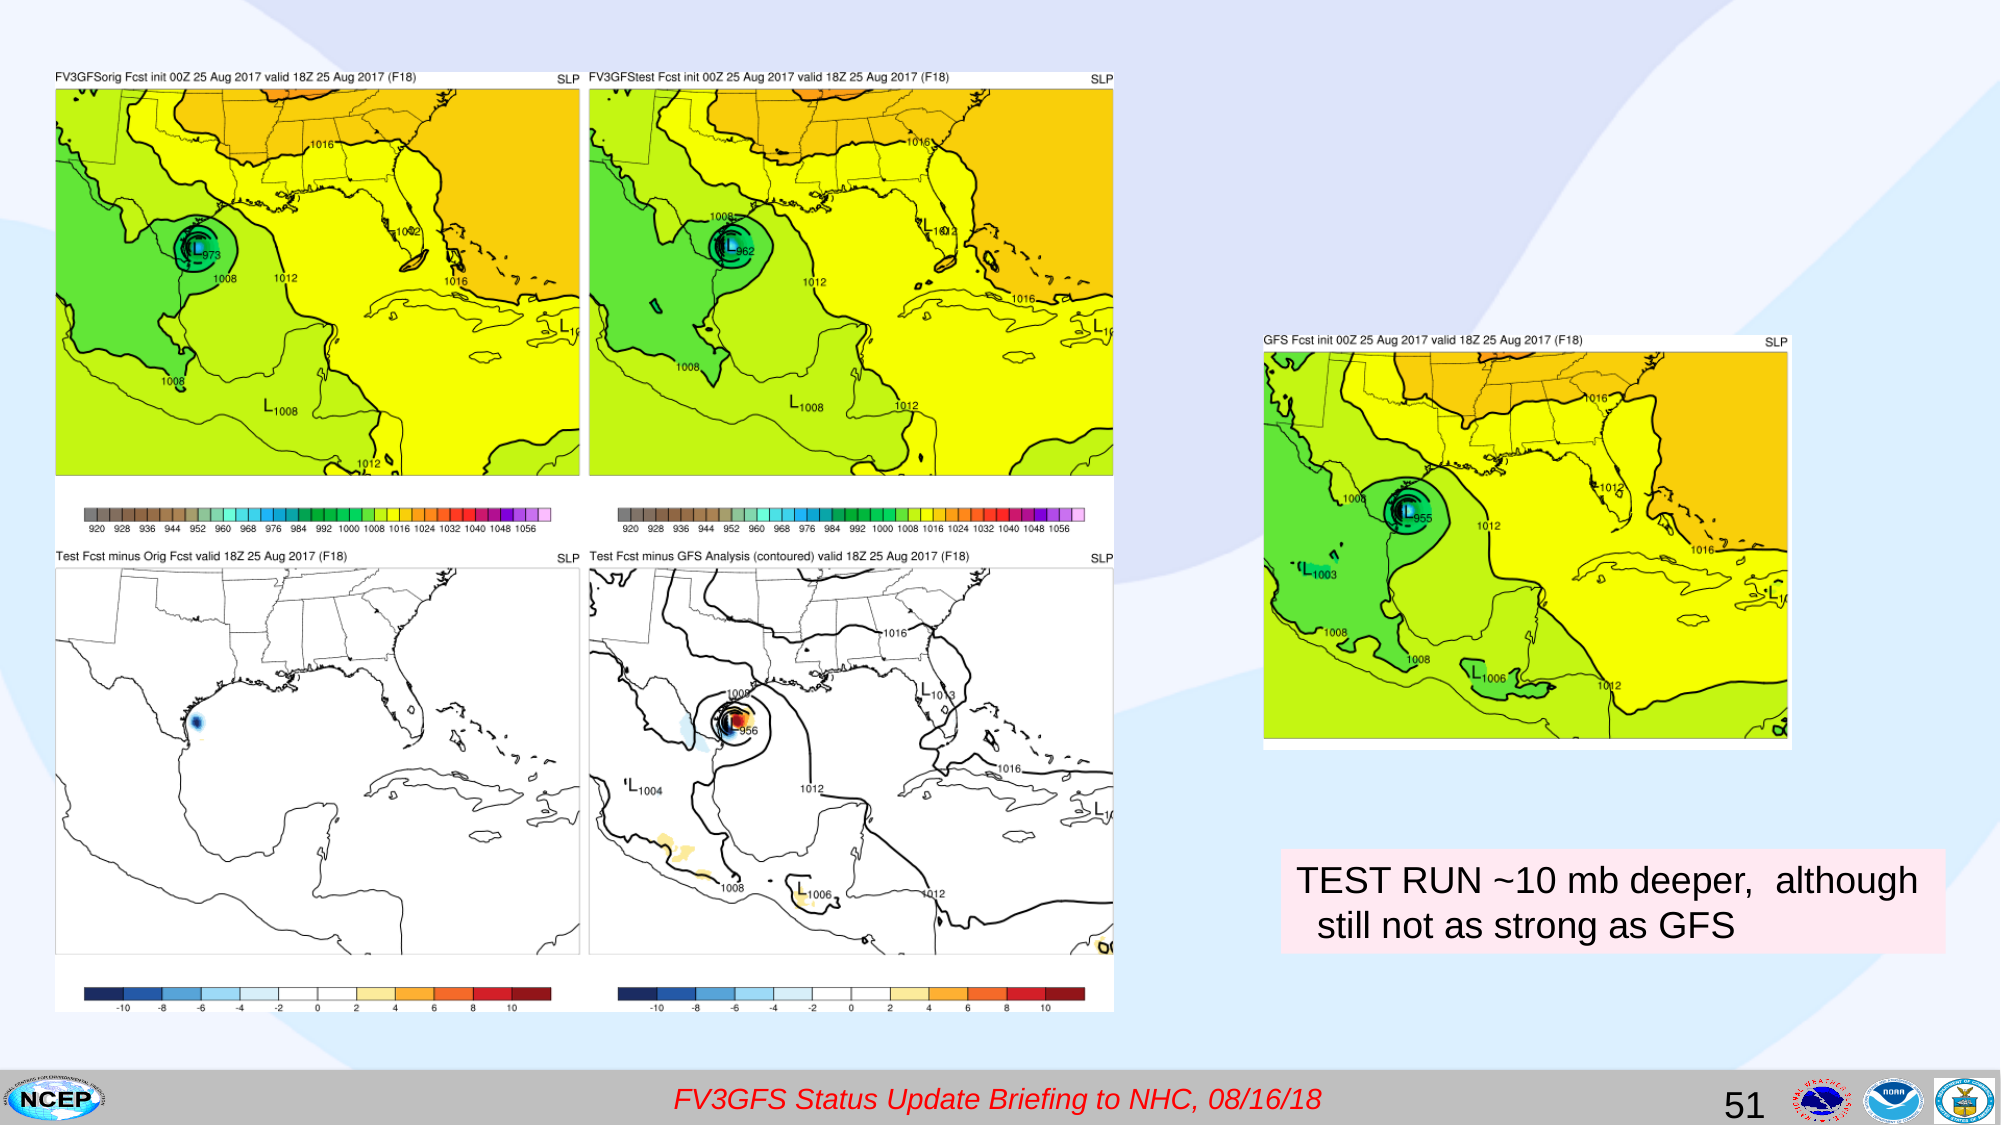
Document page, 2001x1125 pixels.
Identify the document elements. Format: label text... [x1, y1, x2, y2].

picture [1981, 1106, 1991, 1117]
picture [2, 1075, 106, 1121]
text_box TEST RUN ~10 mb deeper, although still not as strong as GFS [1281, 848, 1946, 954]
picture [1979, 1084, 1989, 1093]
picture [1791, 1078, 1852, 1124]
picture [0, 0, 2000, 1069]
picture [1972, 1078, 1995, 1097]
picture [1934, 1078, 1958, 1124]
picture [1863, 1078, 1924, 1124]
picture [1943, 1084, 1987, 1121]
picture [1972, 1105, 1995, 1124]
